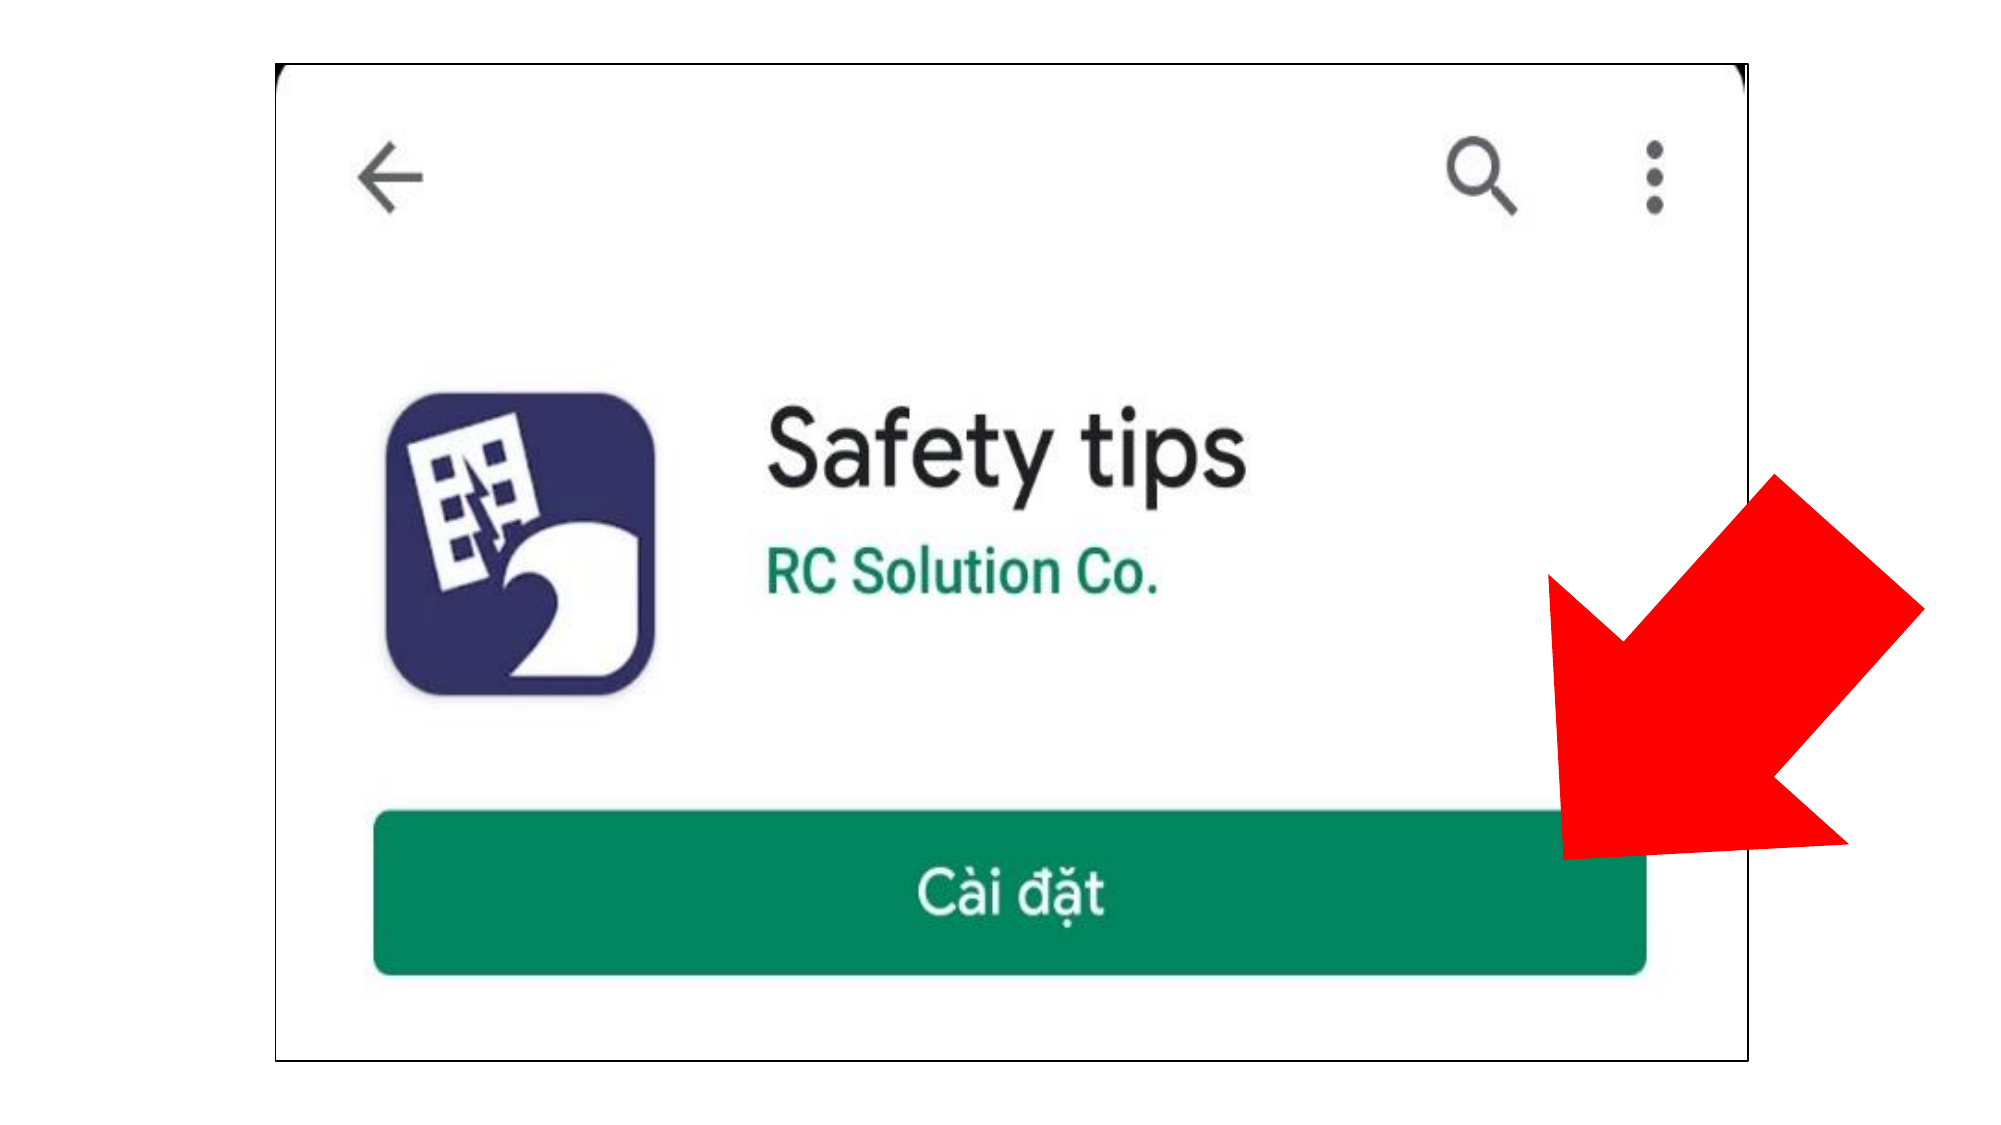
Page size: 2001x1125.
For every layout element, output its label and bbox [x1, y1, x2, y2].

text_box [1751, 473, 1925, 850]
picture [275, 64, 1748, 1061]
